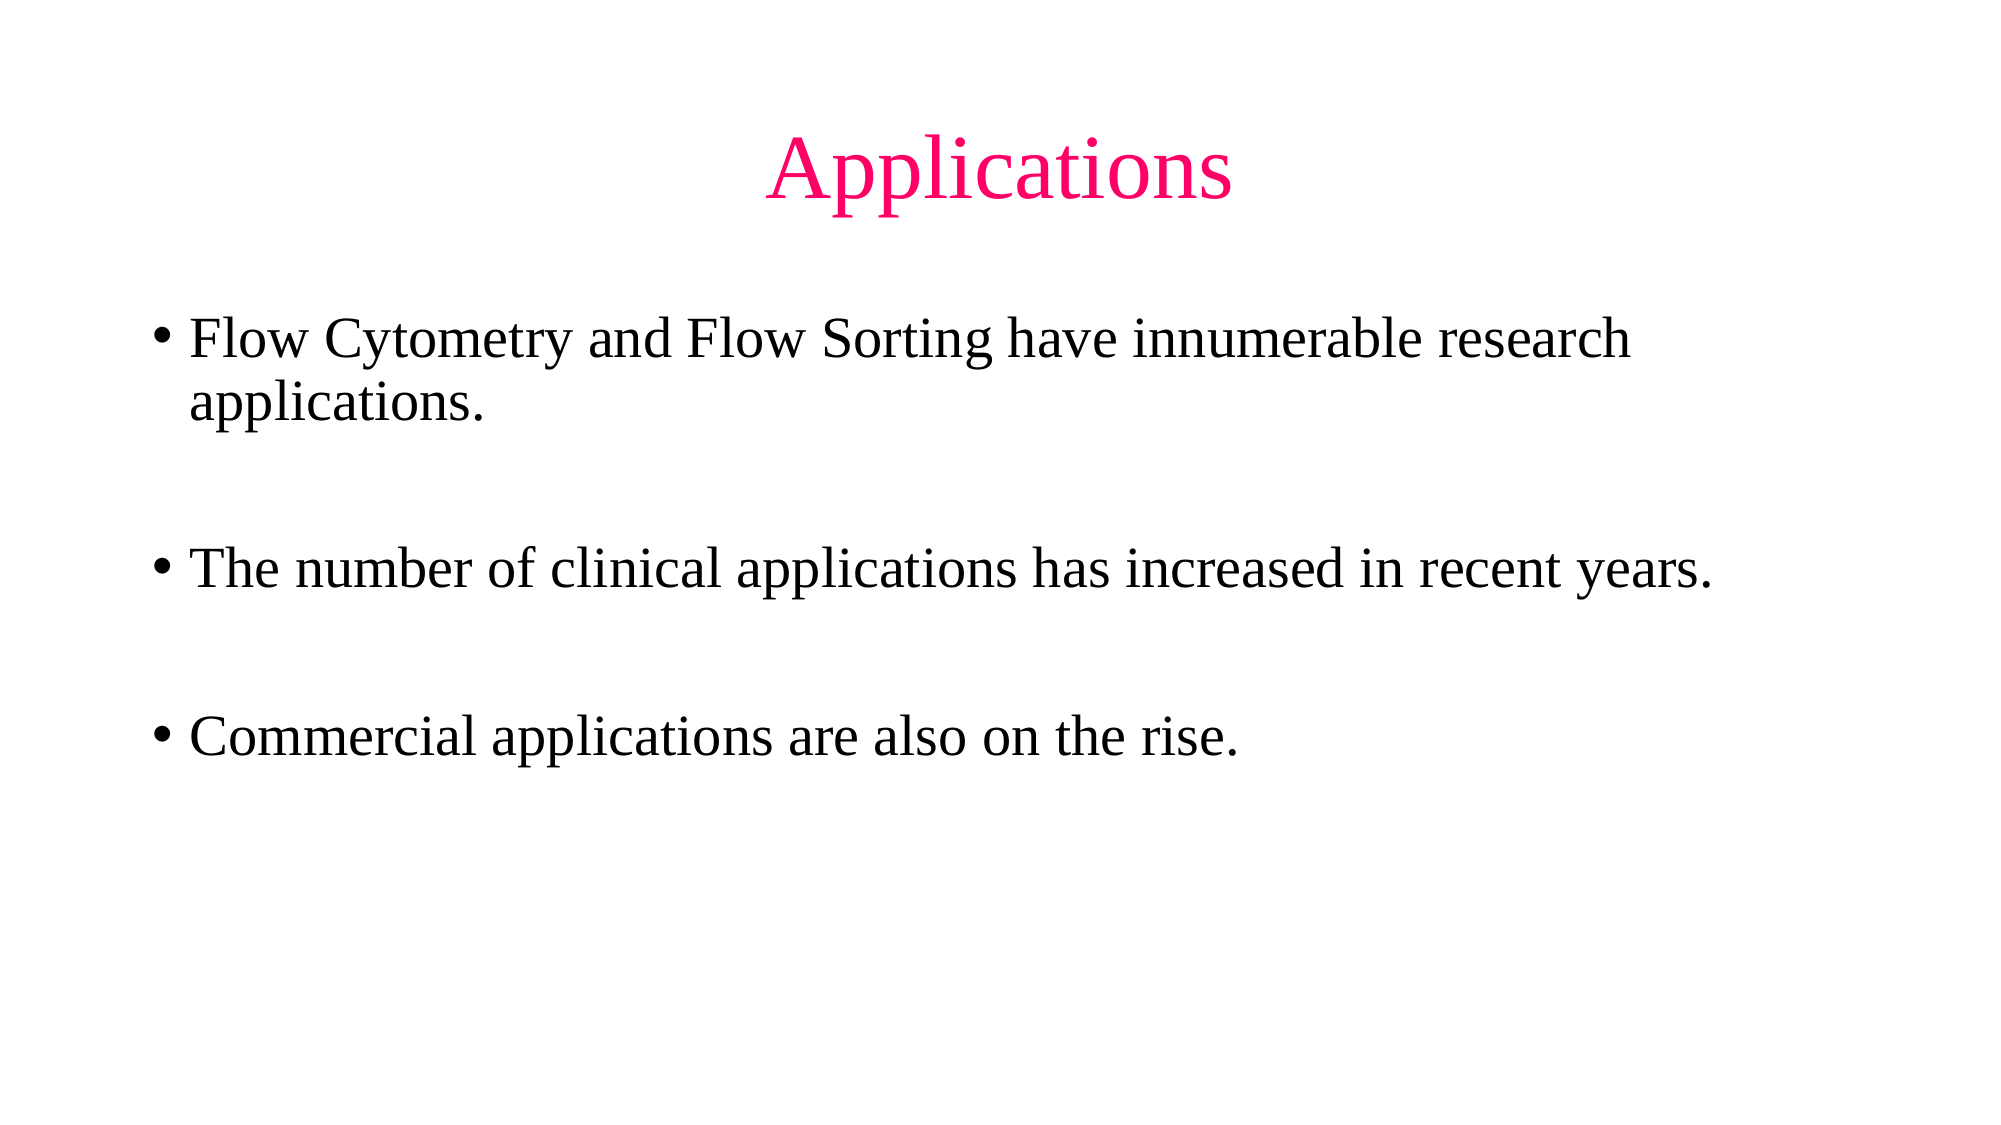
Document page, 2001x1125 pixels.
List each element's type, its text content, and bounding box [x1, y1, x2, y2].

title Applications [137, 59, 1863, 278]
list Flow Cytometry and Flow Sorting have innumerable research applications. The number of clinical applications has increased in recent years. Commercial applications are also on the rise. [137, 299, 1863, 1014]
